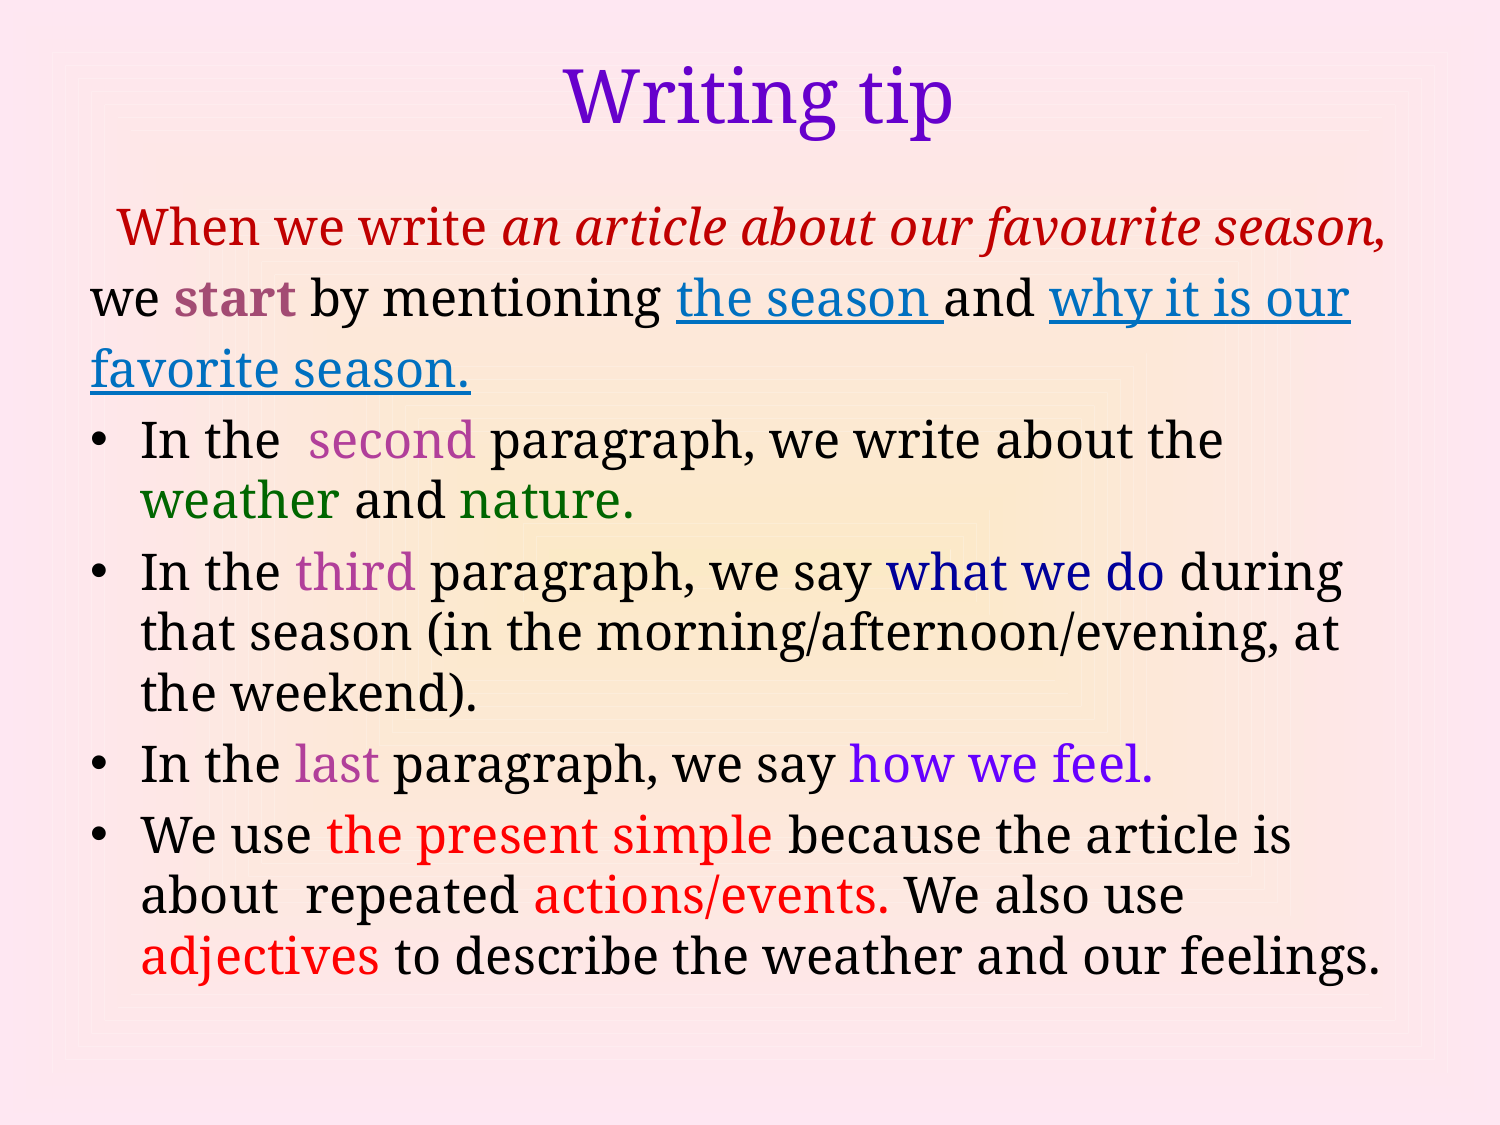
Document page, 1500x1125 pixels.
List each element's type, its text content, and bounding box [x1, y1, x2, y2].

title Writing tip [93, 0, 1444, 188]
list When we write an article about our favourite season, we start by mentioning the season and why it is our favorite season. In the second paragraph, we write about the weather and nature. In the third paragraph, we say what we do during that season (in the morning/afternoon/evening, at the weekend). In the last paragraph, we say how we feel. We use the present simple because the article is about repeated actions/events. We also use adjectives to describe the weather and our feelings. [75, 187, 1425, 1090]
